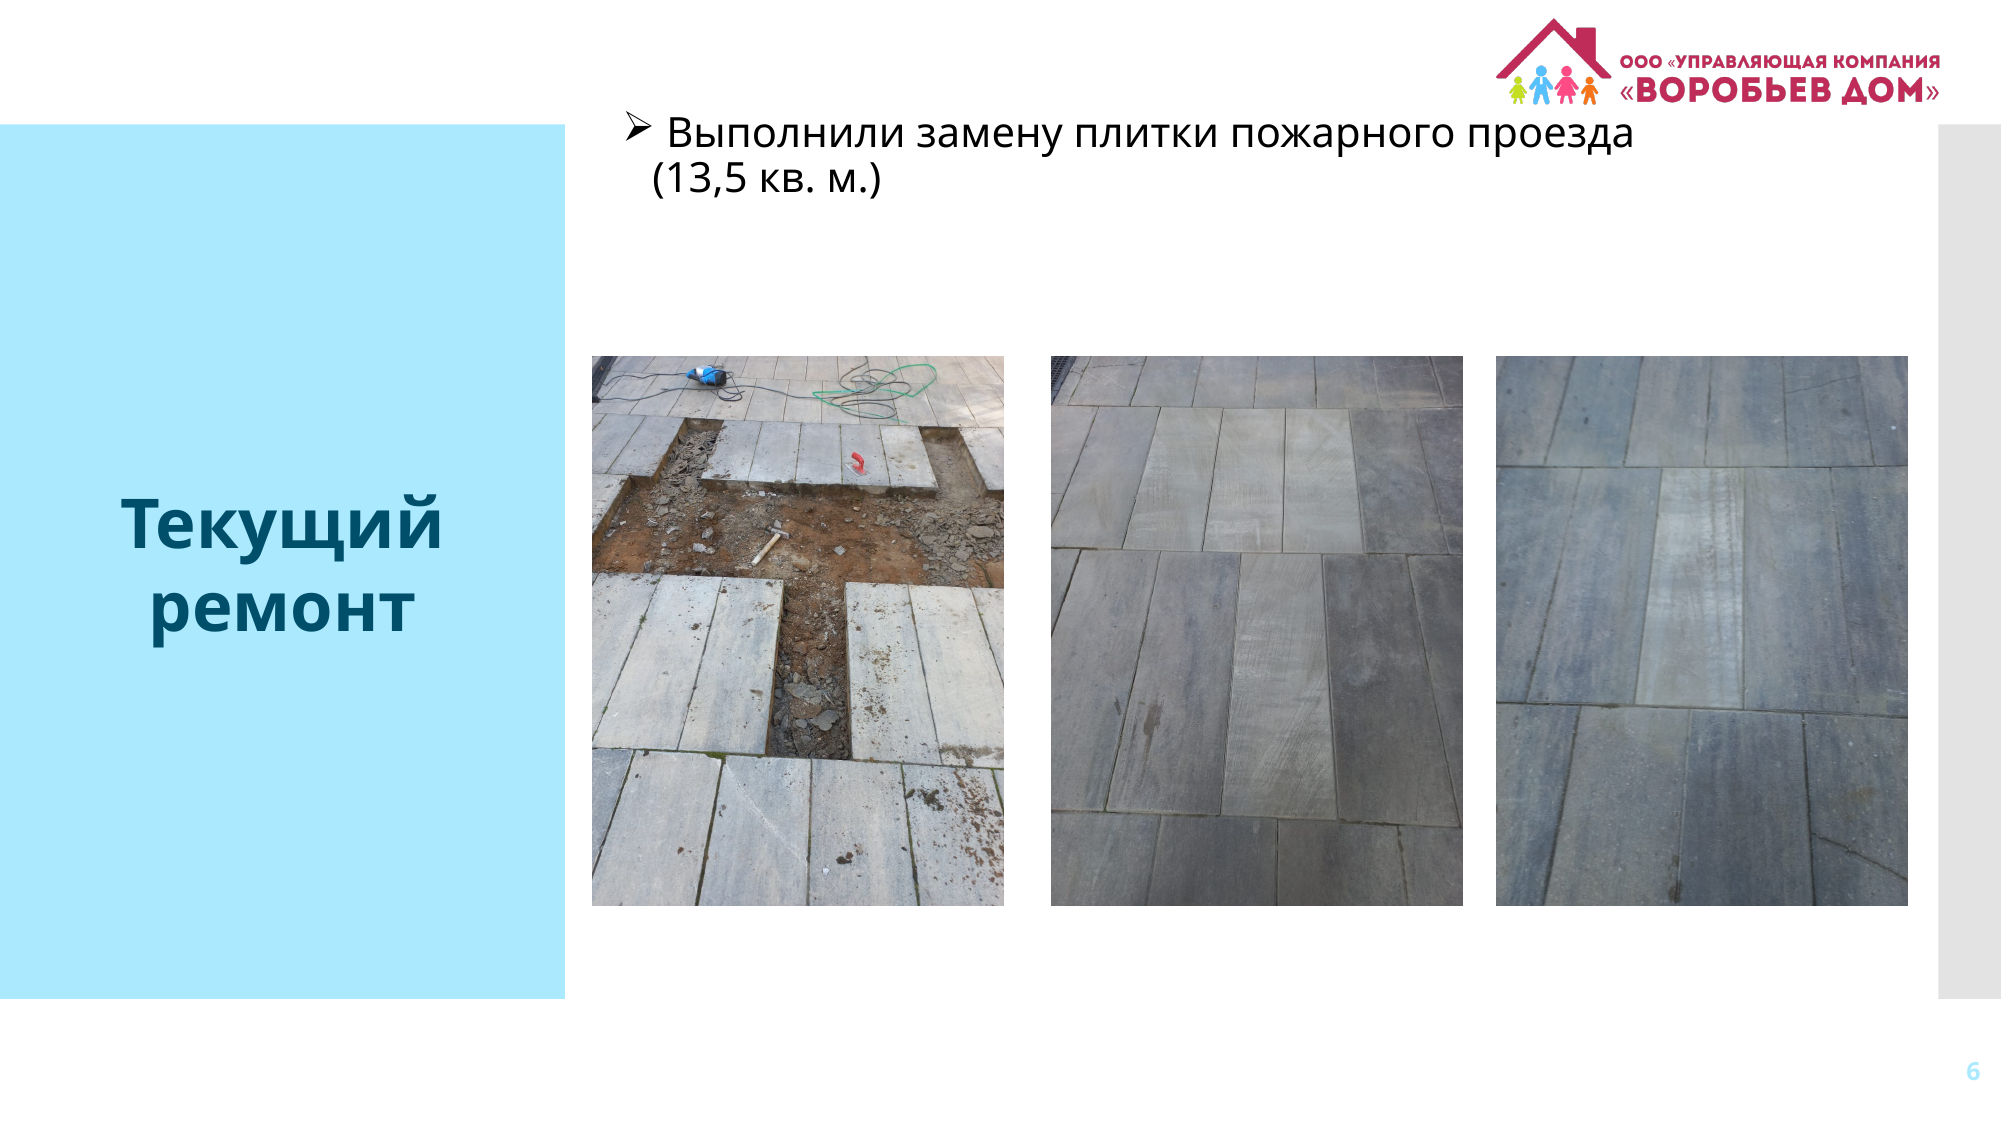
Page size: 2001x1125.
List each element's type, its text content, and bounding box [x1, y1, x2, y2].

picture [1495, 17, 1941, 105]
picture [1495, 356, 1908, 906]
text_box Текущий ремонт [5, 194, 561, 931]
text_box Выполнили замену плитки пожарного проезда (13,5 кв. м.) [607, 0, 1729, 336]
picture [592, 356, 1005, 906]
slide_number 6 [1744, 1042, 1996, 1103]
picture [1050, 356, 1463, 906]
